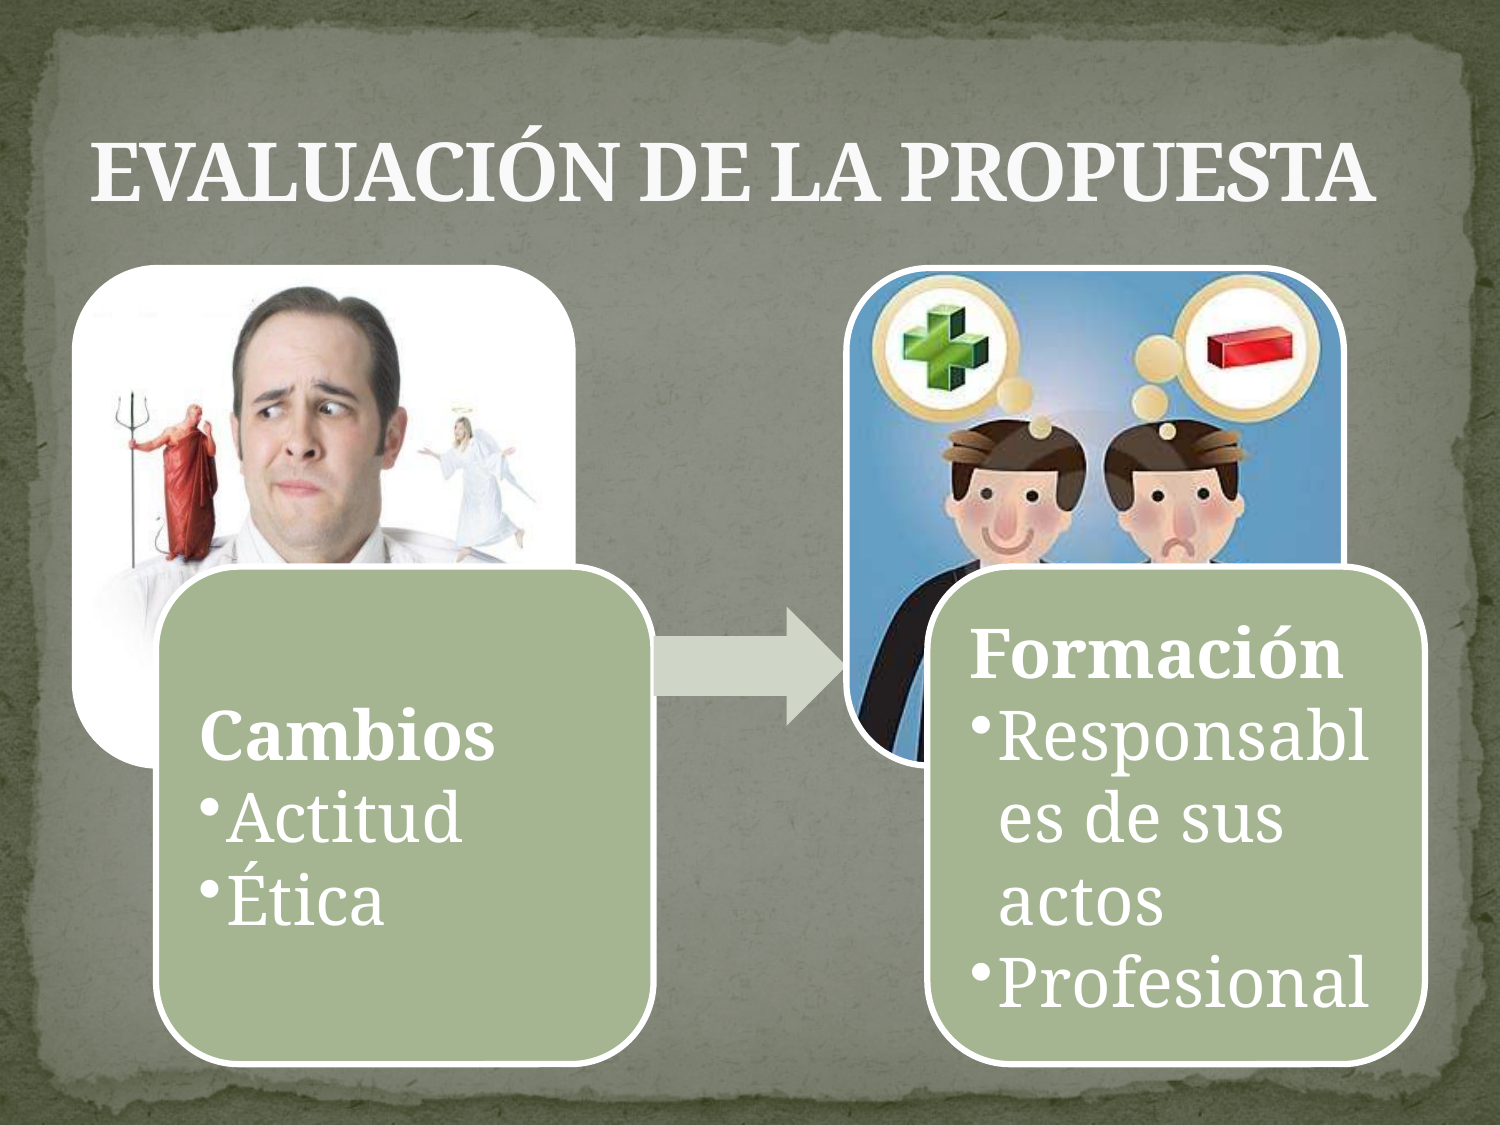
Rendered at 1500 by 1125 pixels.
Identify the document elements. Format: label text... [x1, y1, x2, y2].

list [77, 253, 1424, 1079]
title EVALUACIÓN DE LA PROPUESTA [74, 24, 1425, 225]
